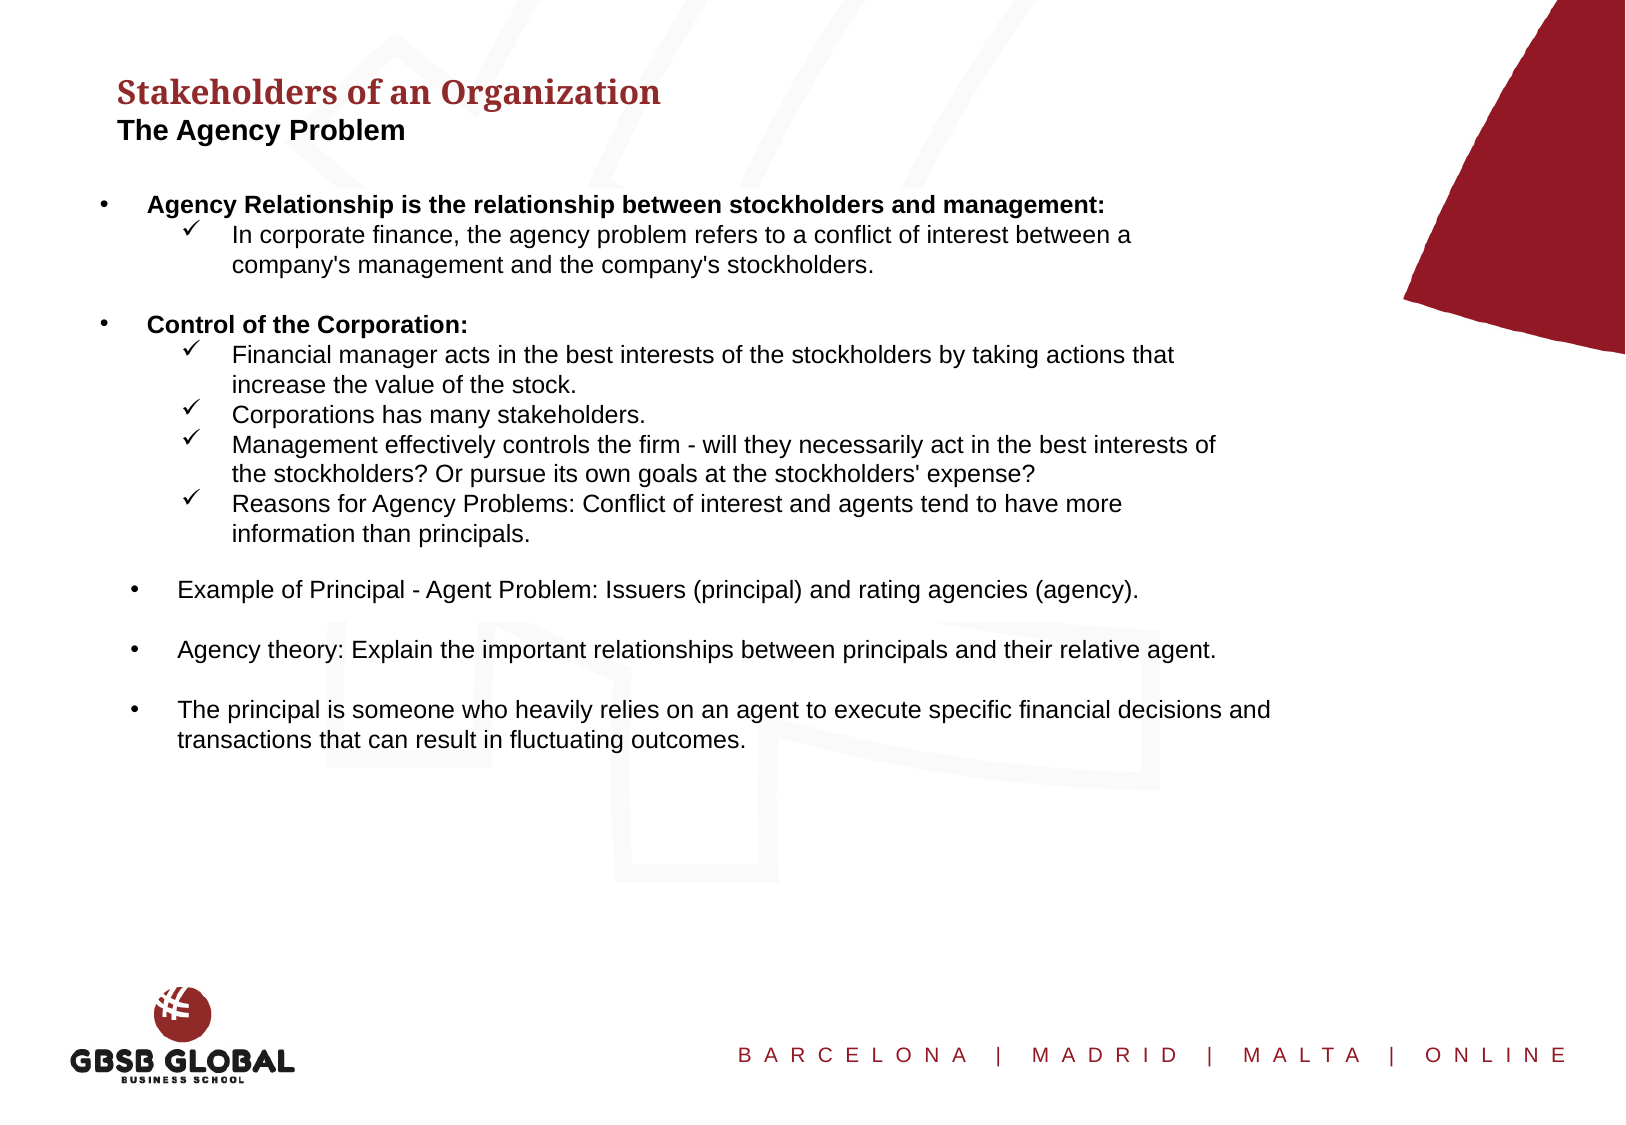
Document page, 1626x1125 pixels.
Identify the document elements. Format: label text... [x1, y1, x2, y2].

text_box Stakeholders of an Organization The Agency Problem [102, 63, 1330, 193]
picture [0, 0, 1626, 1125]
text_box Example of Principal - Agent Problem: Issuers (principal) and rating agencies (agency). Agency theory: Explain the important relationships between principals and their relative agent. The principal is someone who heavily relies on an agent to execute specific financial decisions and transactions that can result in fluctuating outcomes. [115, 566, 1426, 821]
text_box [1137, 26, 1561, 128]
text_box Agency Relationship is the relationship between stockholders and management: In corporate finance, the agency problem refers to a conflict of interest between a company's management and the company's stockholders. Control of the Corporation: Financial manager acts in the best interests of the stockholders by taking actions that increase the value of the stock. Corporations has many stakeholders. Management effectively controls the firm - will they necessarily act in the best interests of the stockholders? Or pursue its own goals at the stockholders' expense? Reasons for Agency Problems: Conflict of interest and agents tend to have more information than principals. [99, 188, 1237, 622]
